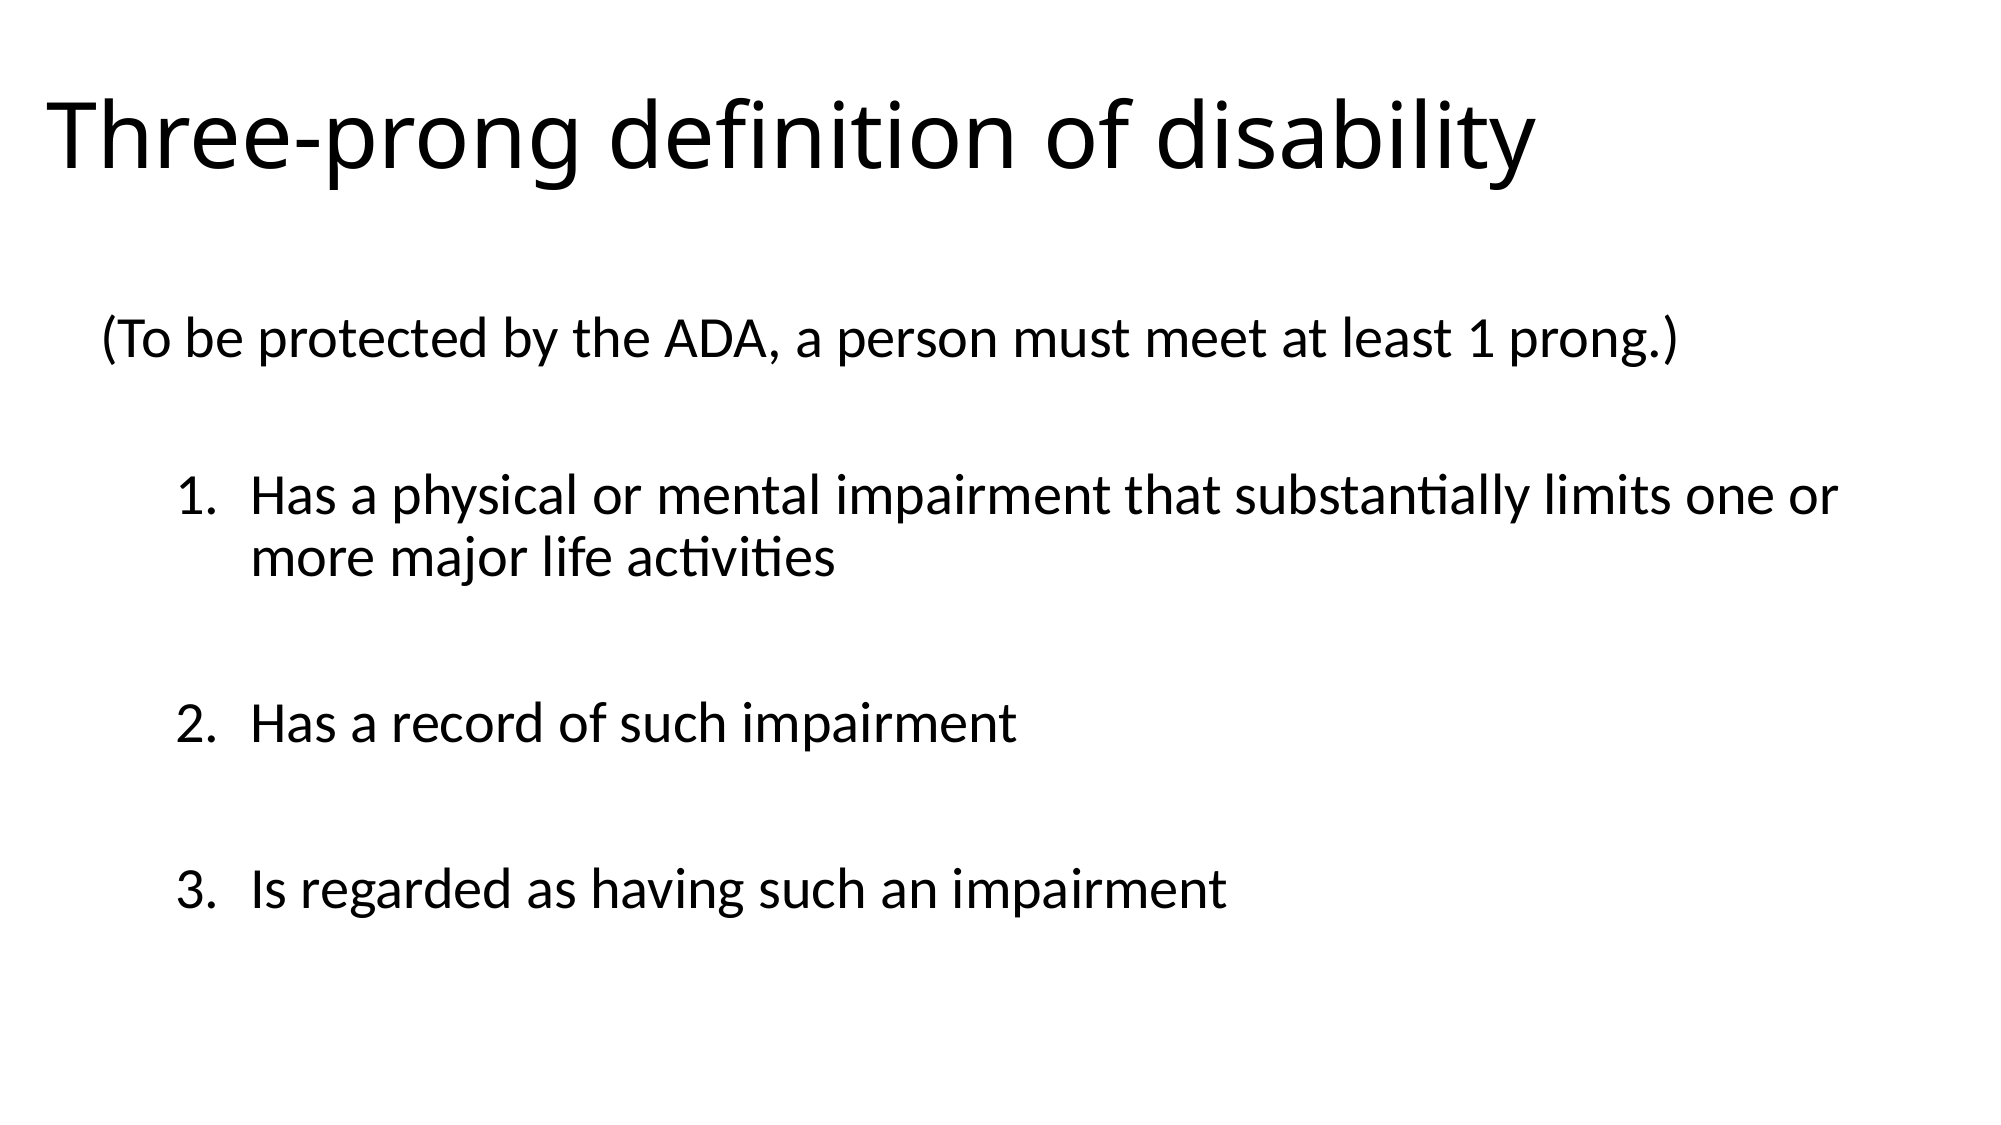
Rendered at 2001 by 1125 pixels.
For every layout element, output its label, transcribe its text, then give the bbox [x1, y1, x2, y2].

list (To be protected by the ADA, a person must meet at least 1 prong.) Has a physical or mental impairment that substantially limits one or more major life activities Has a record of such impairment Is regarded as having such an impairment [85, 299, 1863, 1014]
title Three-prong definition of disability [31, 0, 1863, 278]
